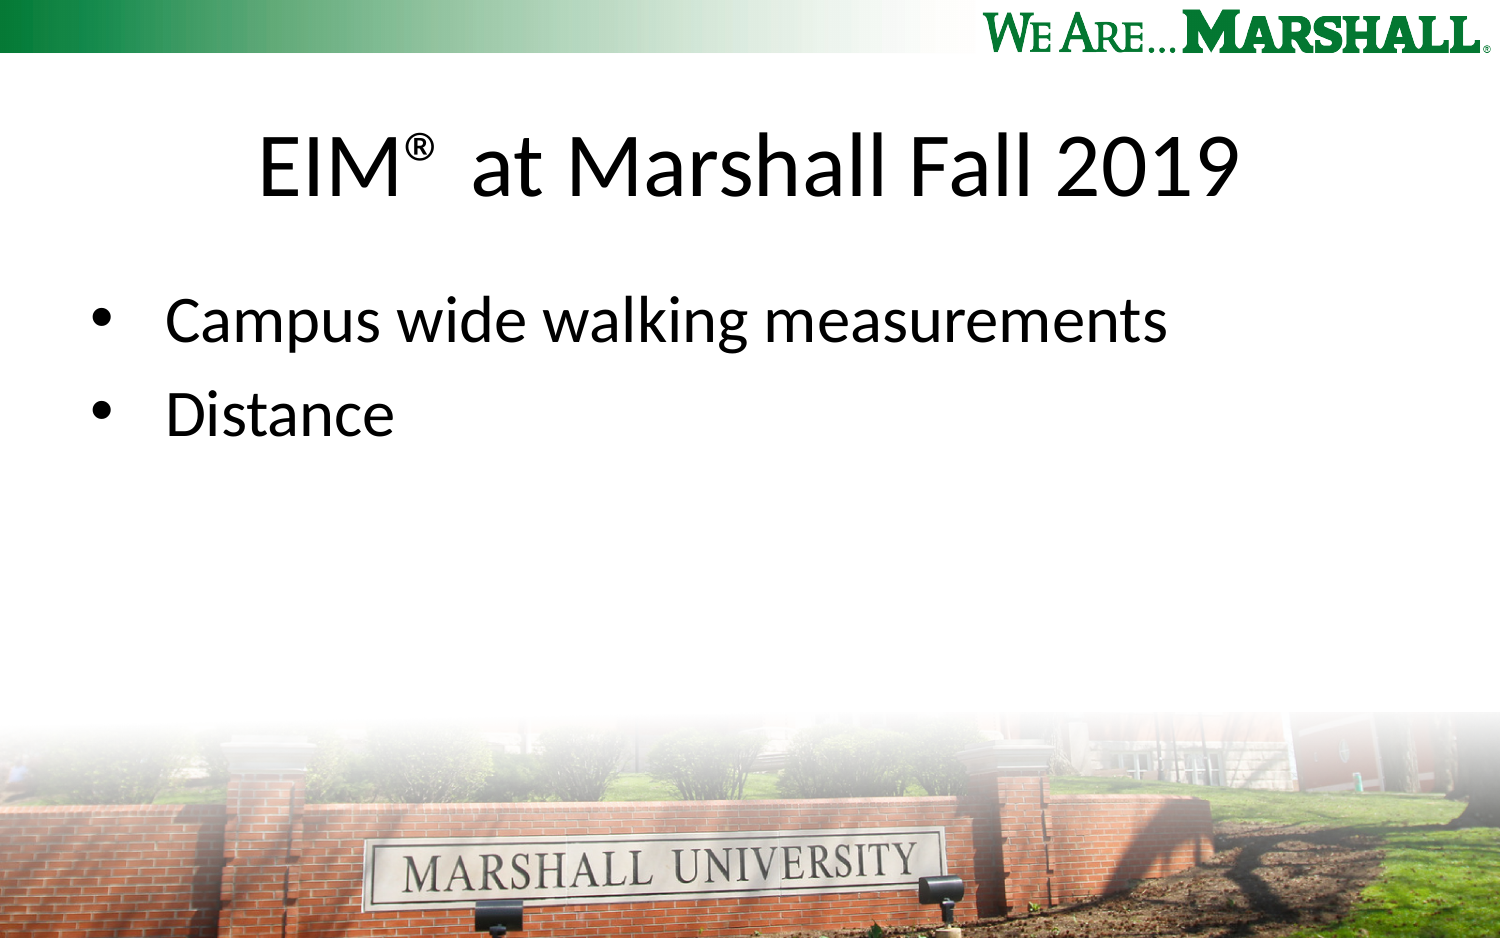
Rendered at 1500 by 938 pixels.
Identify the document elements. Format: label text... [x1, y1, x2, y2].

list Campus wide walking measurements Distance [75, 268, 1425, 750]
picture [0, 0, 1500, 938]
title EIM® at Marshall Fall 2019​ [75, 81, 1425, 238]
